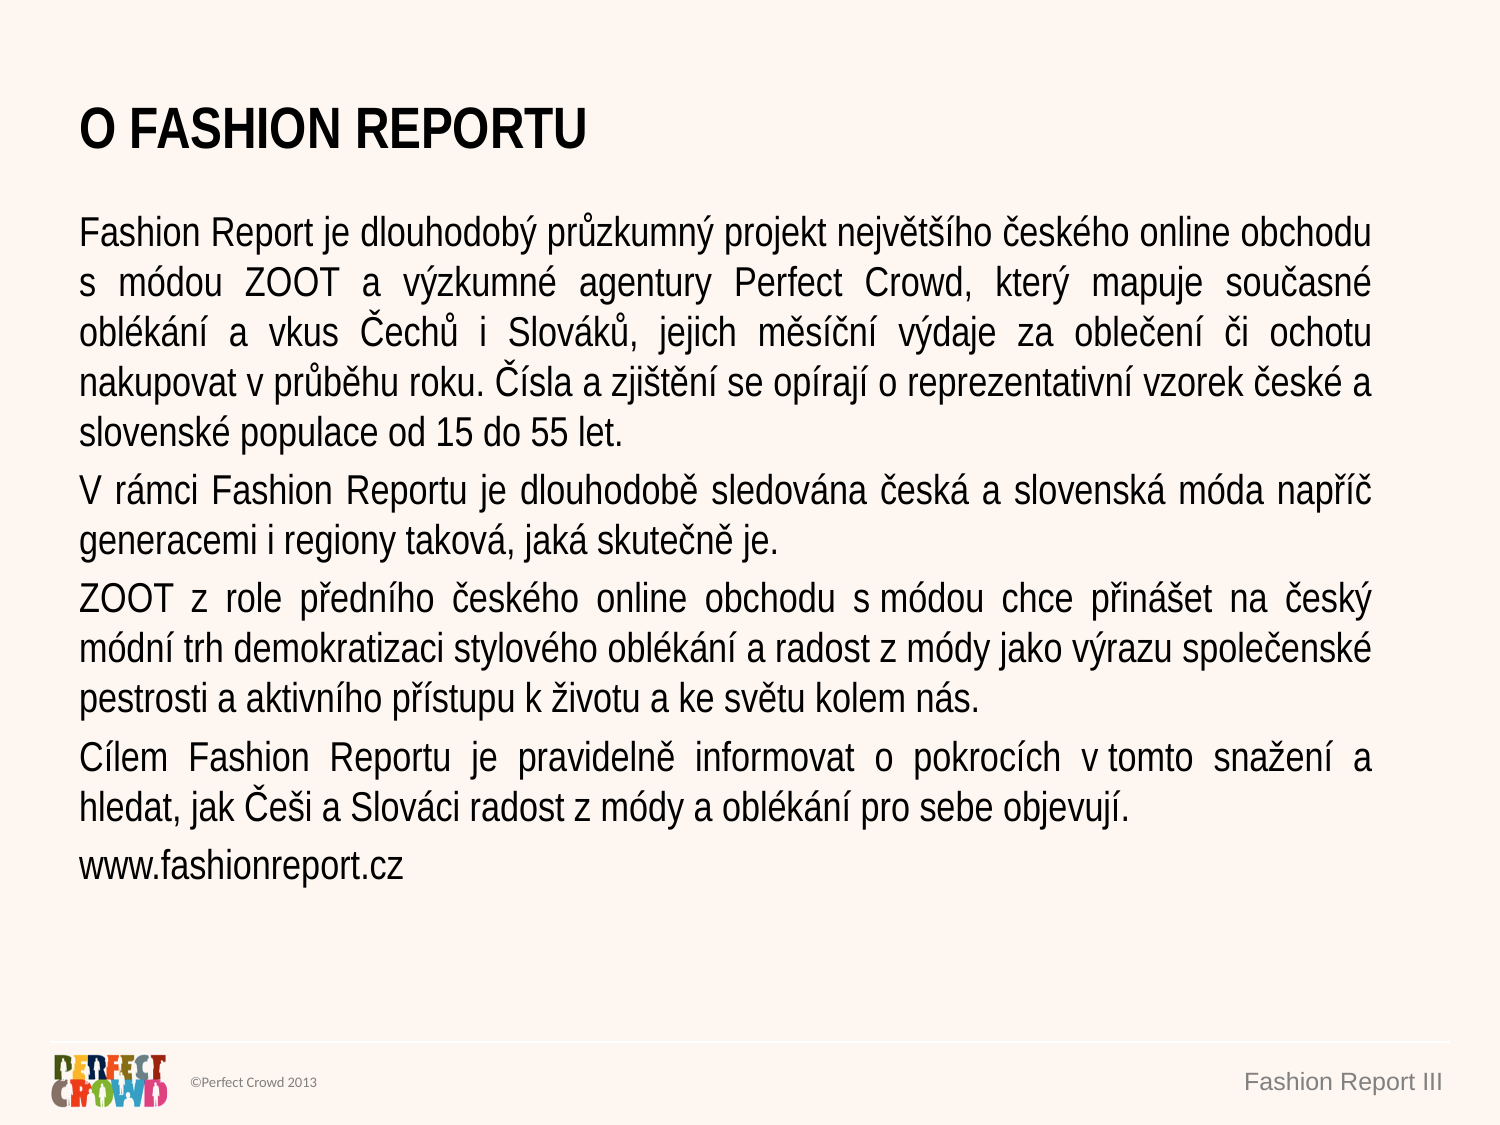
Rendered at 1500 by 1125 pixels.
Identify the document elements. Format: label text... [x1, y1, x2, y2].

text_box Fashion Report je dlouhodobý průzkumný projekt největšího českého online obchodu s módou ZOOT a výzkumné agentury Perfect Crowd, který mapuje současné oblékání a vkus Čechů i Slováků, jejich měsíční výdaje za oblečení či ochotu nakupovat v průběhu roku. Čísla a zjištění se opírají o reprezentativní vzorek české a slovenské populace od 15 do 55 let. V rámci Fashion Reportu je dlouhodobě sledována česká a slovenská móda napříč generacemi i regiony taková, jaká skutečně je. ZOOT z role předního českého online obchodu s módou chce přinášet na český módní trh demokratizaci stylového oblékání a radost z módy jako výrazu společenské pestrosti a aktivního přístupu k životu a ke světu kolem nás. Cílem Fashion Reportu je pravidelně informovat o pokrocích v tomto snažení a hledat, jak Češi a Slováci radost z módy a oblékání pro sebe objevují. www.fashionreport.cz [64, 176, 1388, 896]
picture [50, 1052, 168, 1109]
text_box O FASHION REPORTU [64, 82, 1415, 142]
